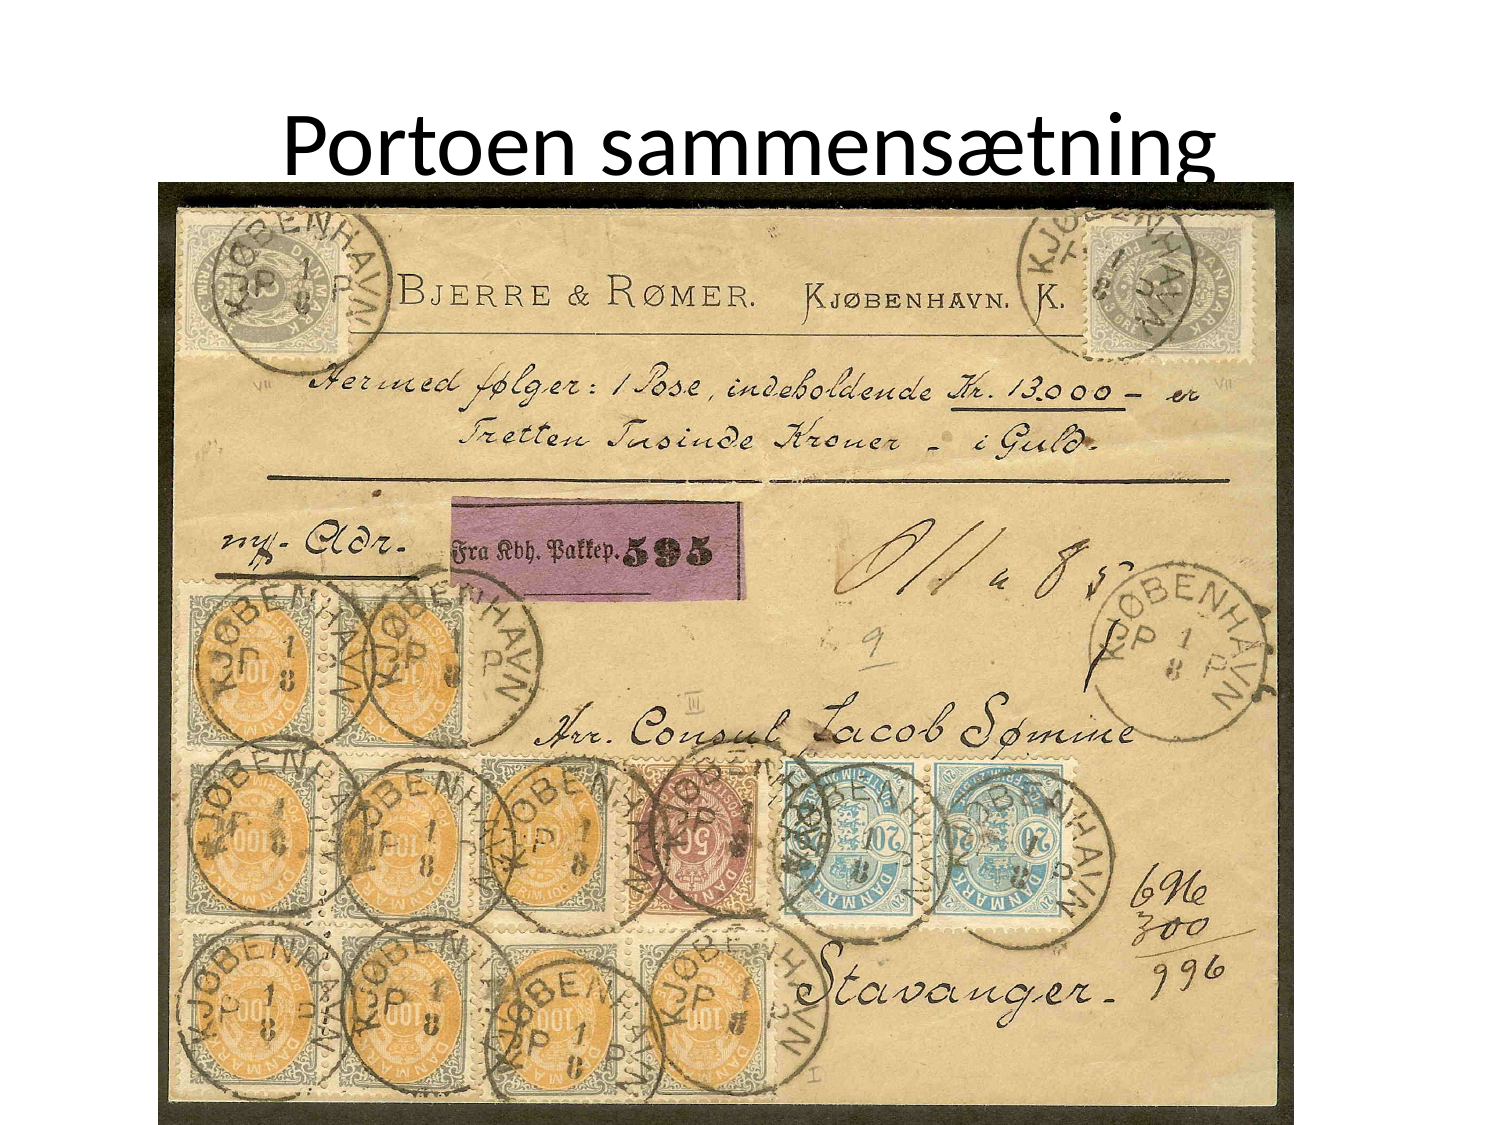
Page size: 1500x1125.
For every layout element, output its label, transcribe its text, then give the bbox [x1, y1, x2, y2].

title Portoen sammensætning [75, 45, 1425, 233]
picture [158, 182, 1294, 1125]
